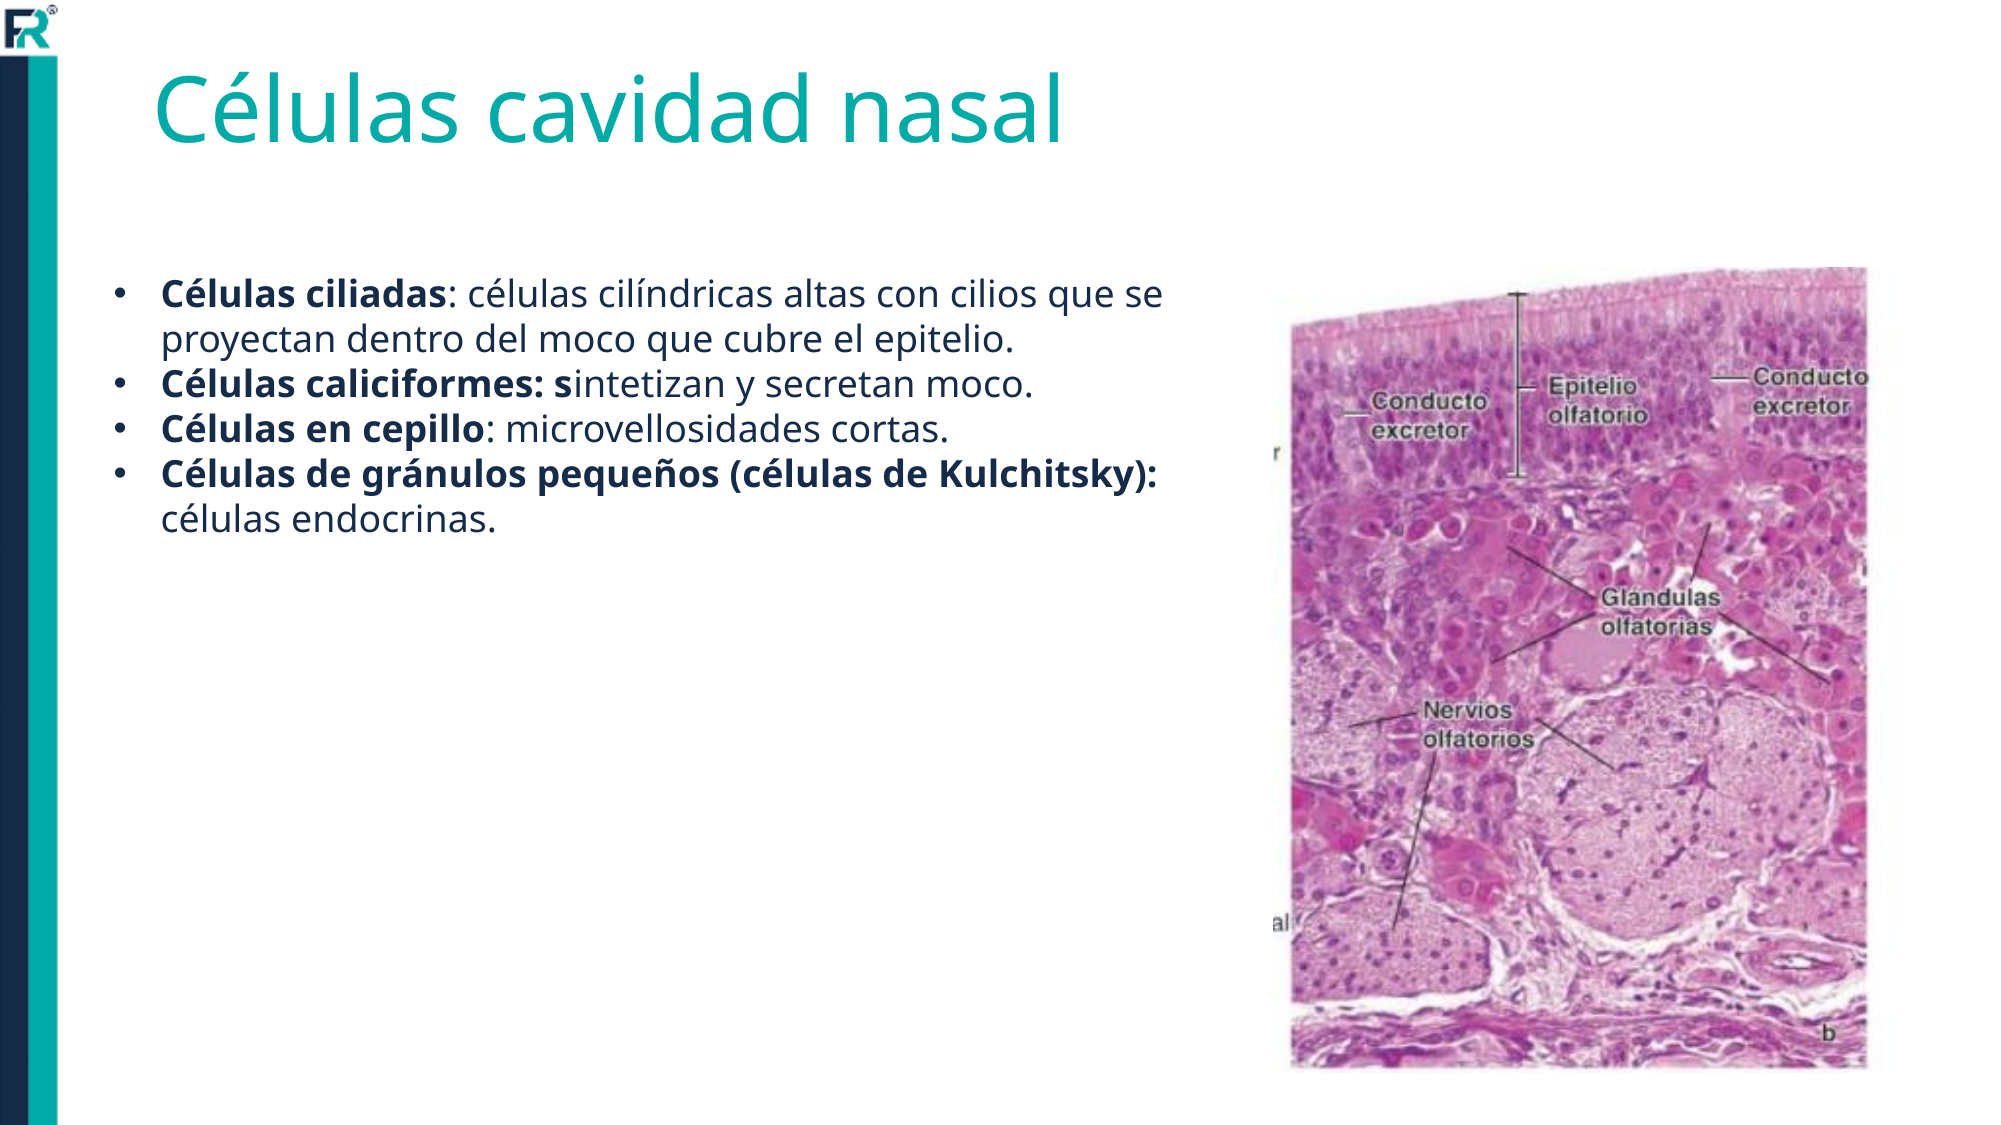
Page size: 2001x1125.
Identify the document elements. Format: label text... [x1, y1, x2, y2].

picture [0, 0, 2001, 1125]
title Células cavidad nasal [137, 4, 1863, 222]
text_box Células ciliadas: células cilíndricas altas con cilios que se proyectan dentro del moco que cubre el epitelio. Células caliciformes: sintetizan y secretan moco. Células en cepillo: microvellosidades cortas. Células de gránulos pequeños (células de Kulchitsky): células endocrinas. [98, 217, 1219, 548]
